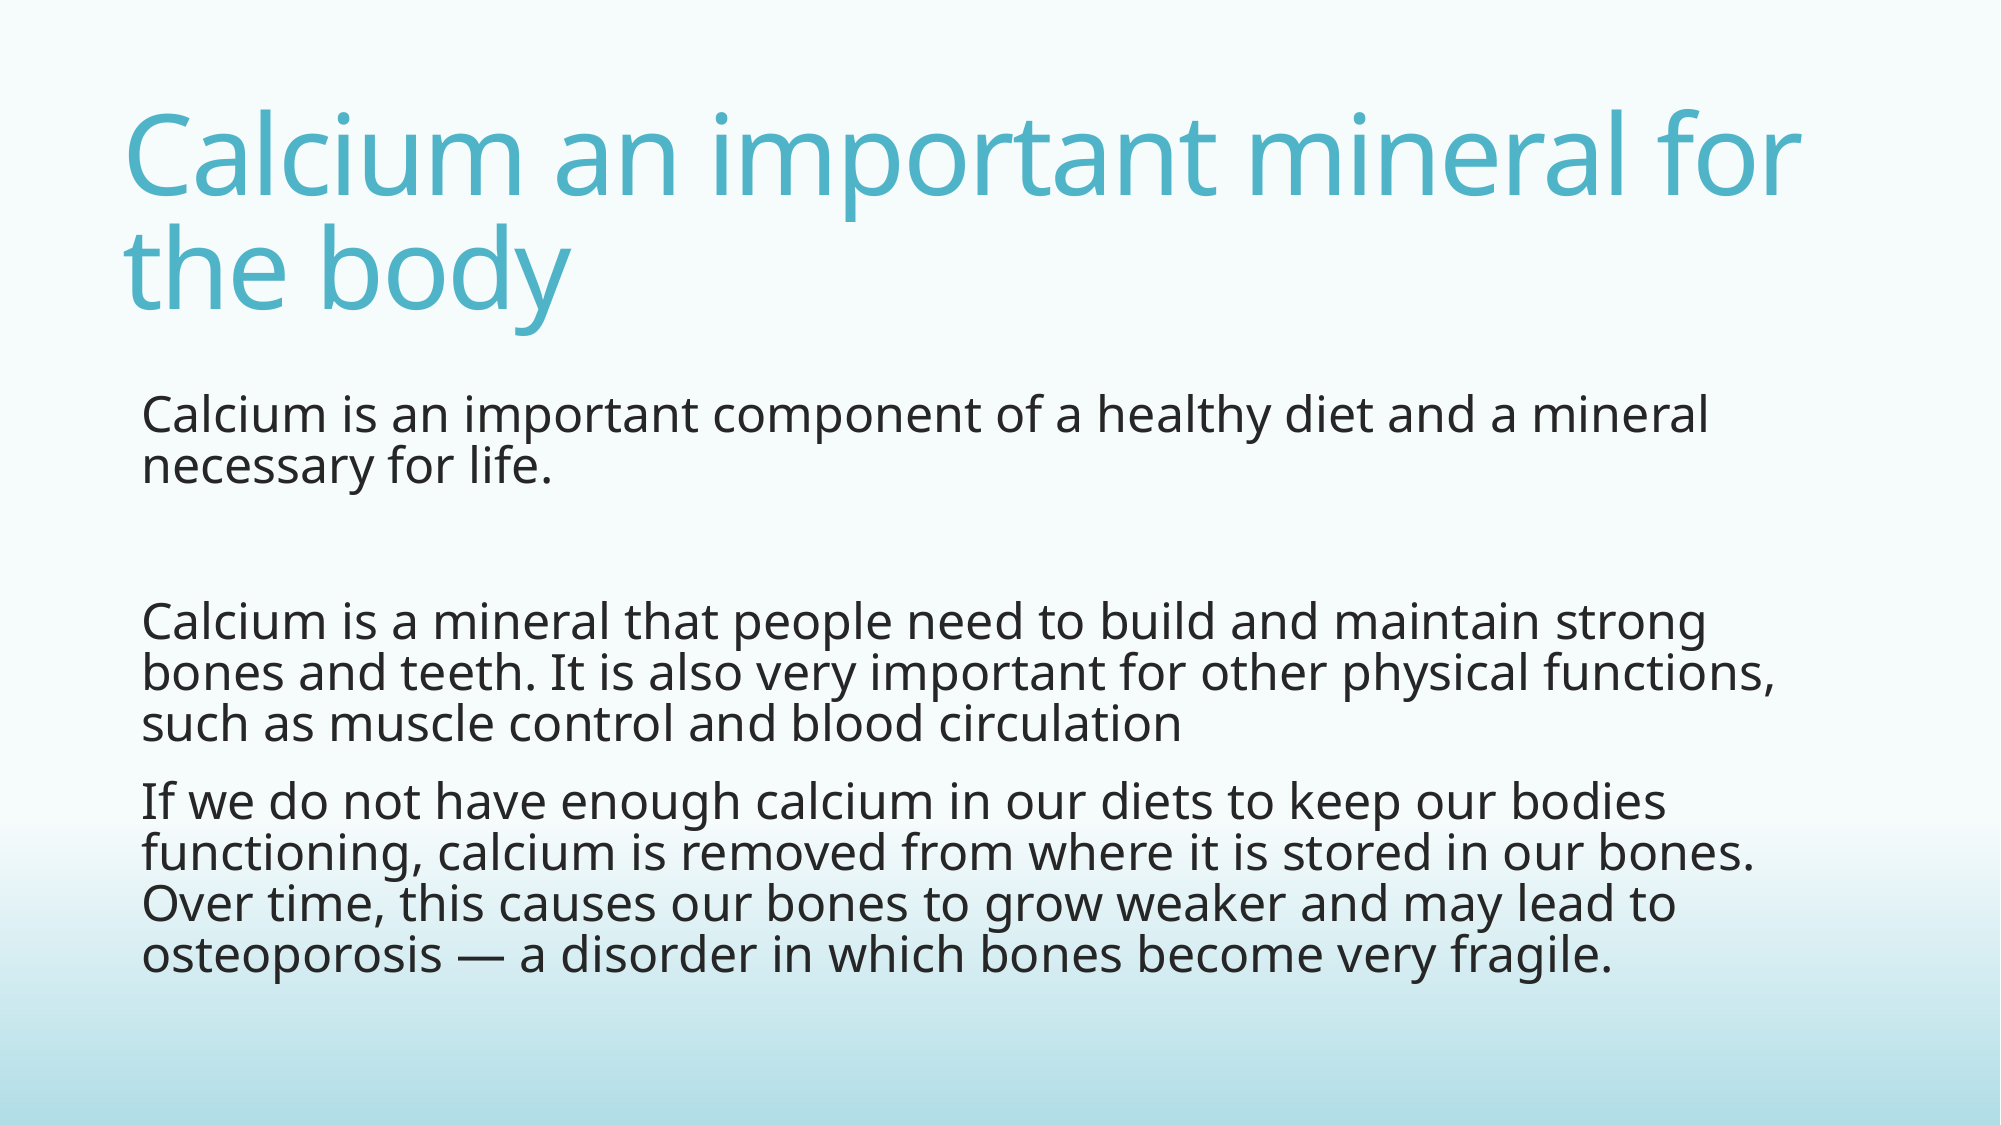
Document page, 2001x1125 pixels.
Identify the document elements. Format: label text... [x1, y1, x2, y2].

list Calcium is an important component of a healthy diet and a mineral necessary for life. Calcium is a mineral that people need to build and maintain strong bones and teeth. It is also very important for other physical functions, such as muscle control and blood circulation If we do not have enough calcium in our diets to keep our bodies functioning, calcium is removed from where it is stored in our bones. Over time, this causes our bones to grow weaker and may lead to osteoporosis — a disorder in which bones become very fragile. [110, 384, 1875, 1003]
title Calcium an important mineral for the body [107, 81, 1875, 354]
